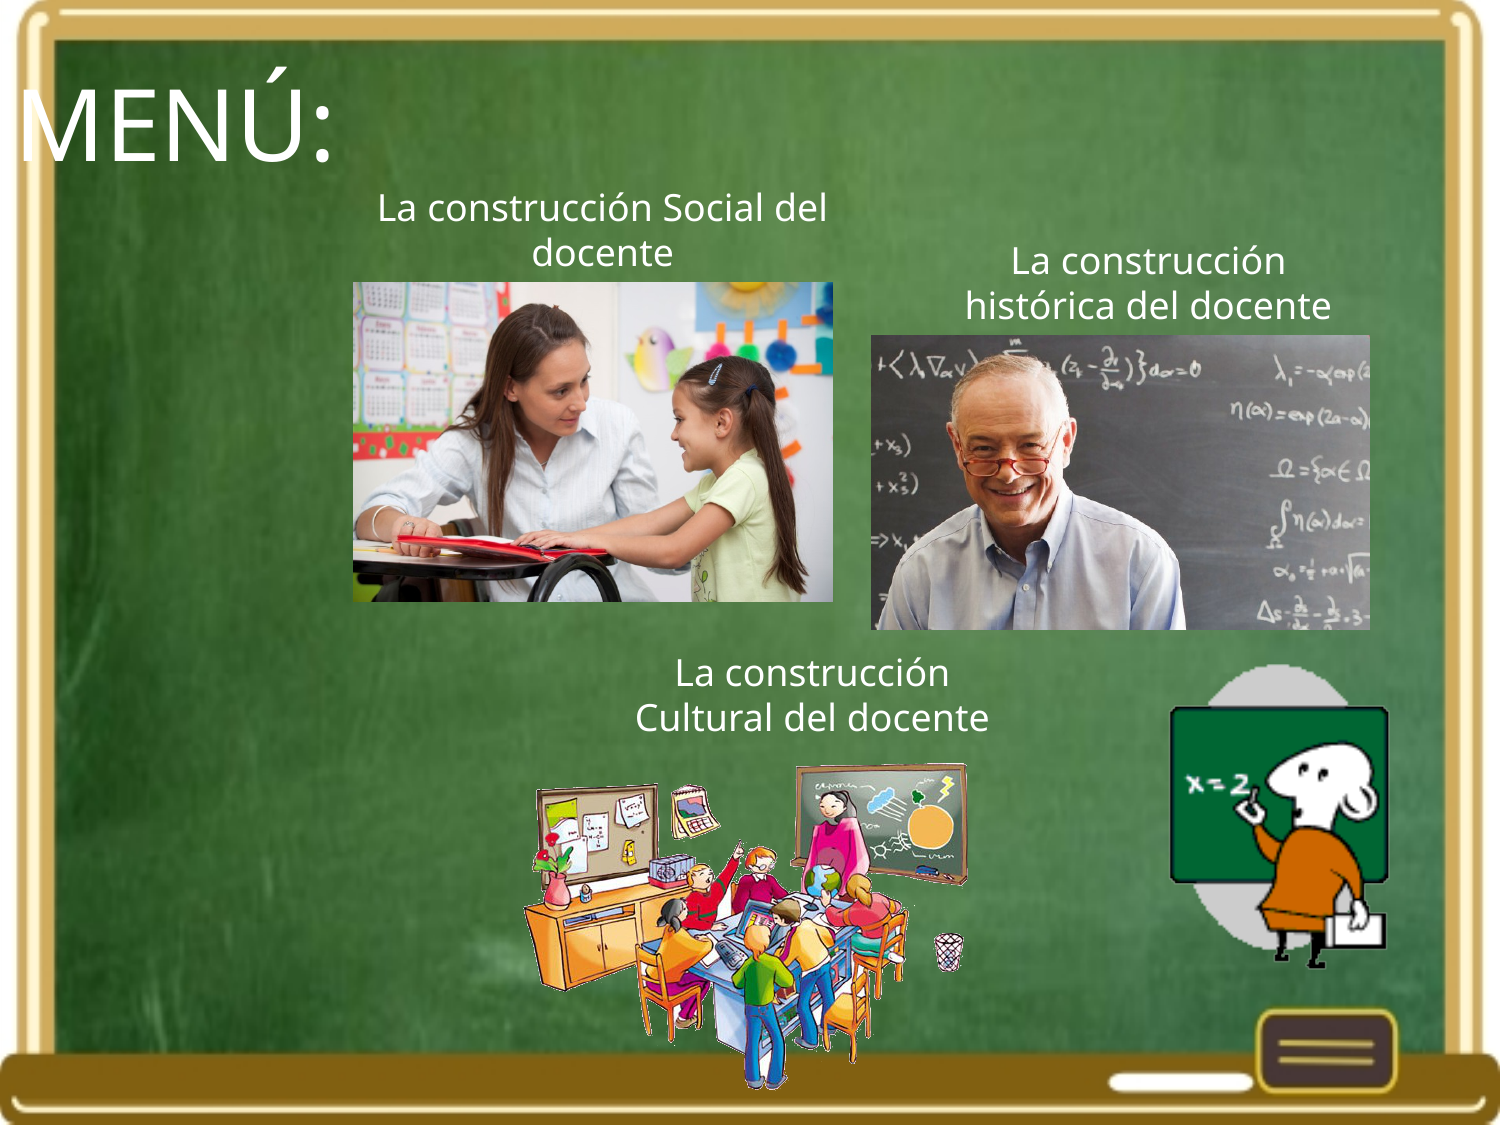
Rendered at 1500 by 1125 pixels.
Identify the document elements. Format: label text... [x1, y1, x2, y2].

text_box La construcción Social del docente [357, 176, 848, 281]
picture [0, 0, 1500, 1125]
text_box MENÚ: [0, 54, 461, 190]
text_box La construcción histórica del docente [927, 229, 1371, 335]
text_box La construcción Cultural del docente [594, 641, 1031, 747]
